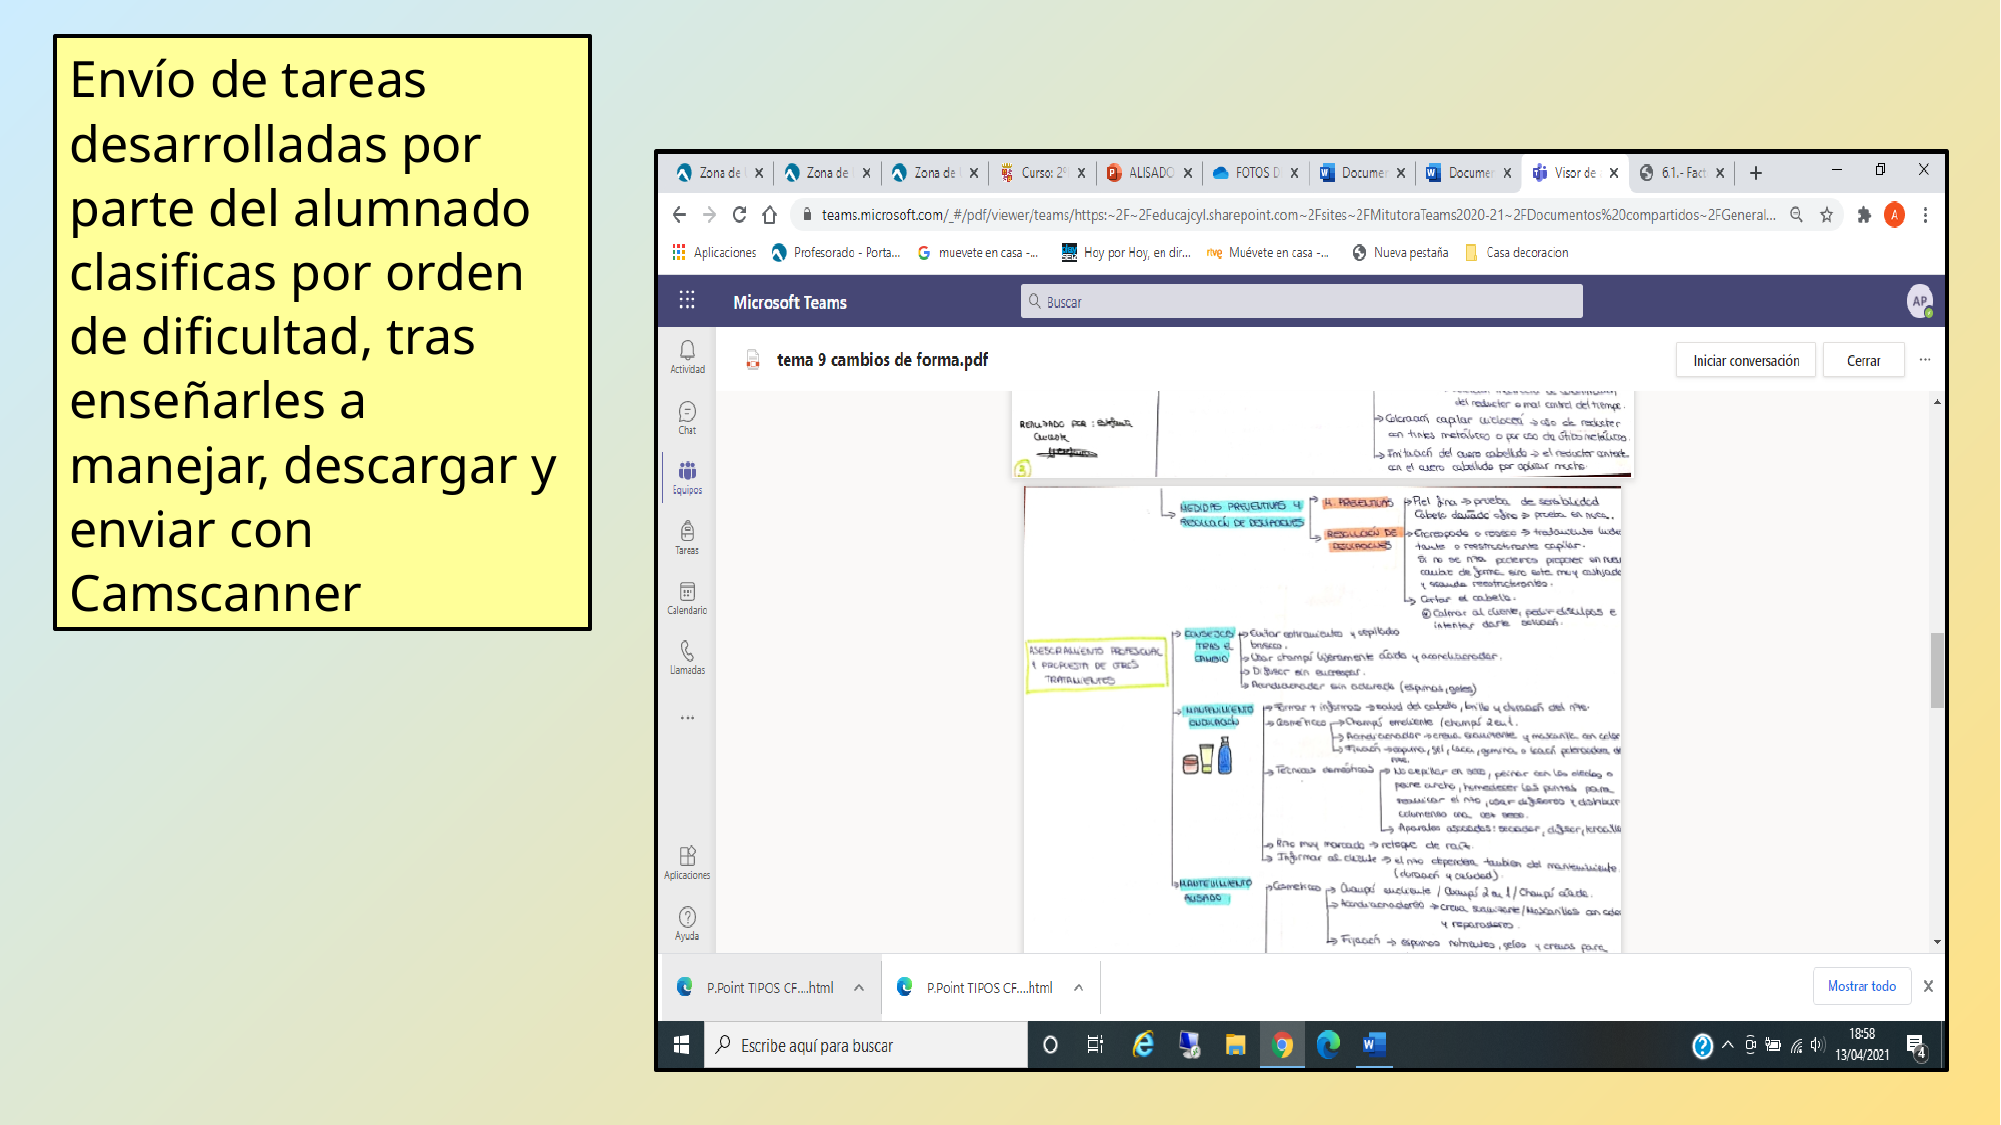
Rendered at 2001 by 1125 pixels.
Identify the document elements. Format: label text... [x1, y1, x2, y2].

text_box Envío de tareas desarrolladas por parte del alumnado clasificas por orden de dificultad, tras enseñarles a manejar, descargar y enviar con Camscanner [54, 36, 591, 629]
picture [658, 153, 1945, 1069]
